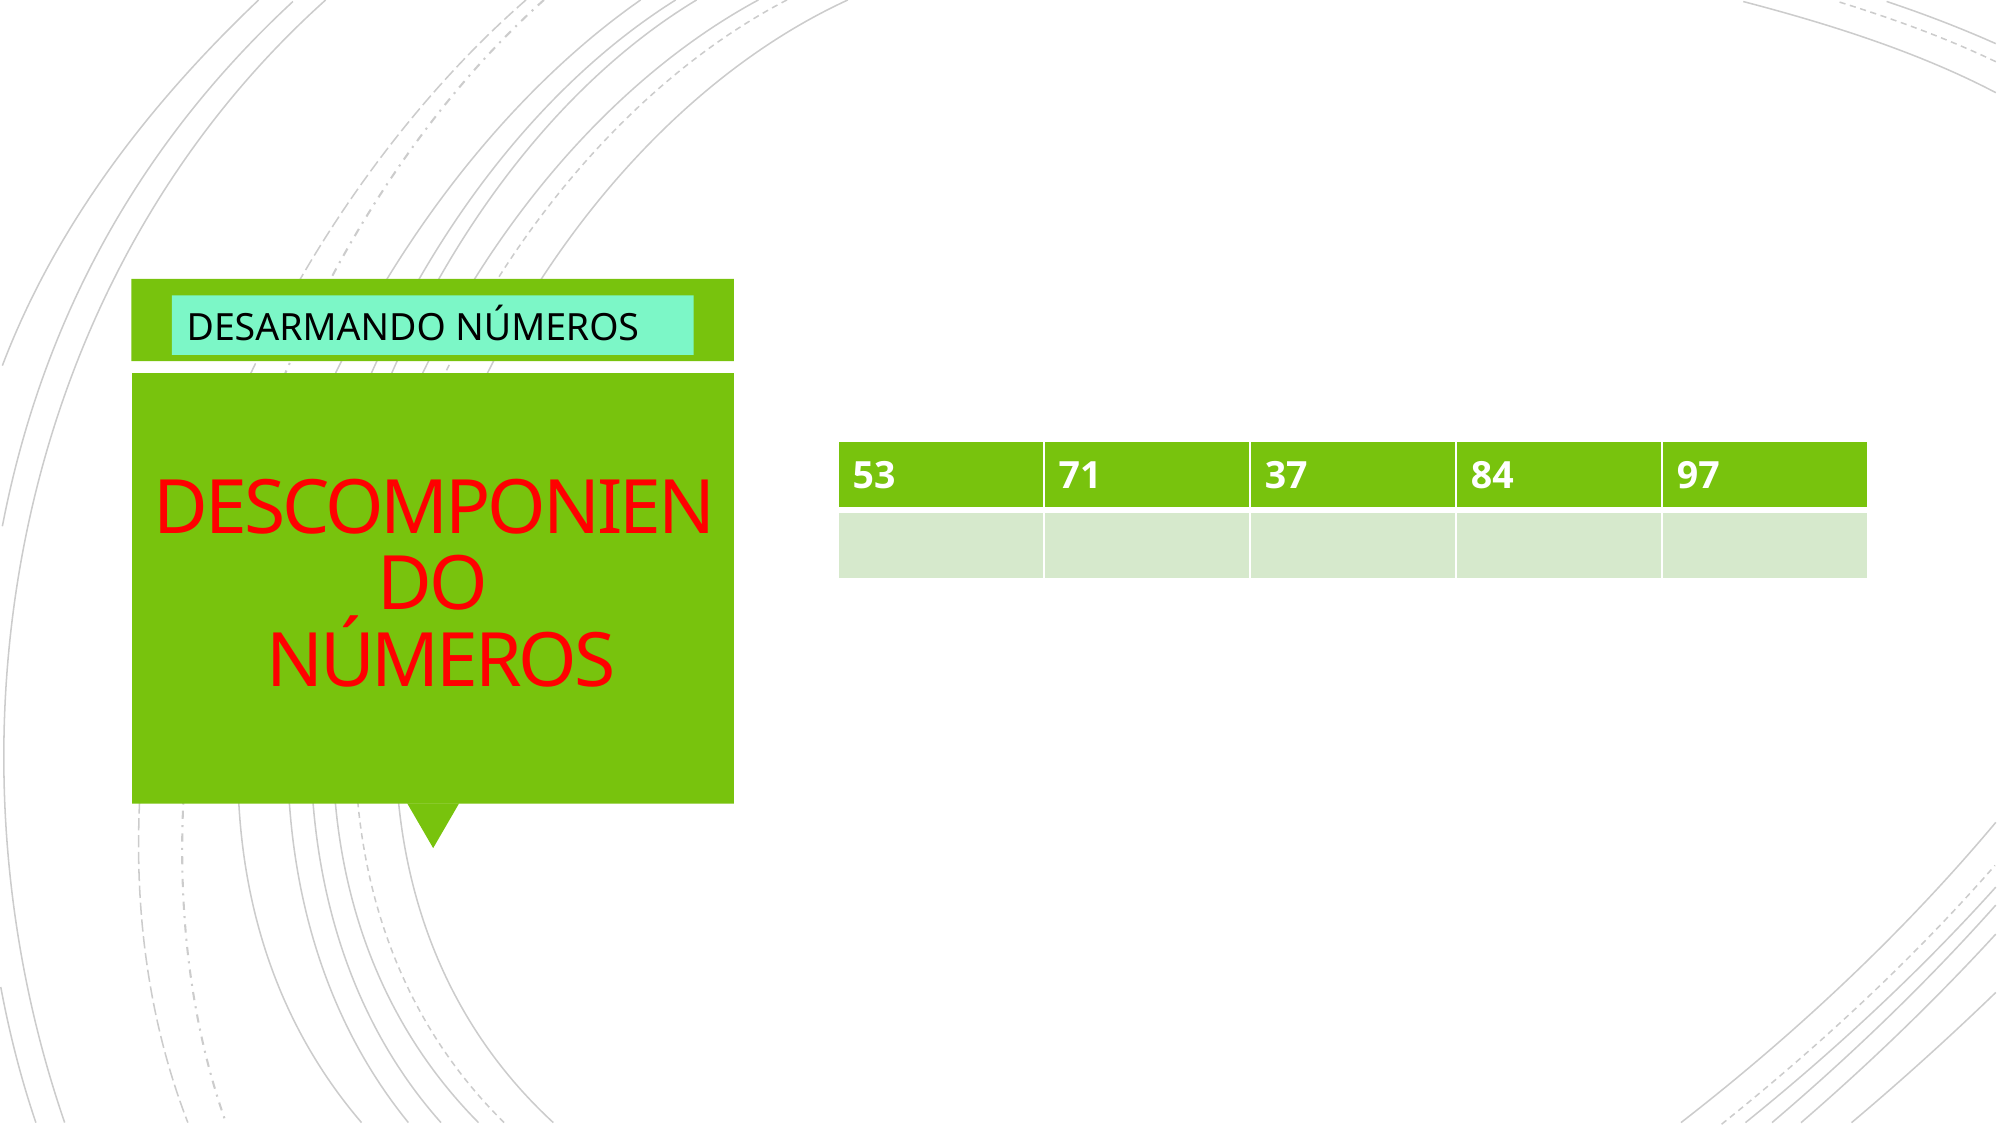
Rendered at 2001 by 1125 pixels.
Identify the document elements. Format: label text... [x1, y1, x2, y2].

table_header 53 [839, 442, 1043, 507]
table_cell [1457, 513, 1661, 578]
table_cell [1045, 513, 1249, 578]
table_cell [1251, 513, 1455, 578]
table_header 37 [1251, 442, 1455, 507]
table_cell [839, 513, 1043, 578]
table_cell [1663, 513, 1867, 578]
table_header 97 [1663, 442, 1867, 507]
title DESCOMPONIENDO NÚMEROS [112, 385, 754, 789]
text_box DESARMANDO NÚMEROS [171, 295, 694, 355]
table_header 71 [1045, 442, 1249, 507]
table_header 84 [1457, 442, 1661, 507]
